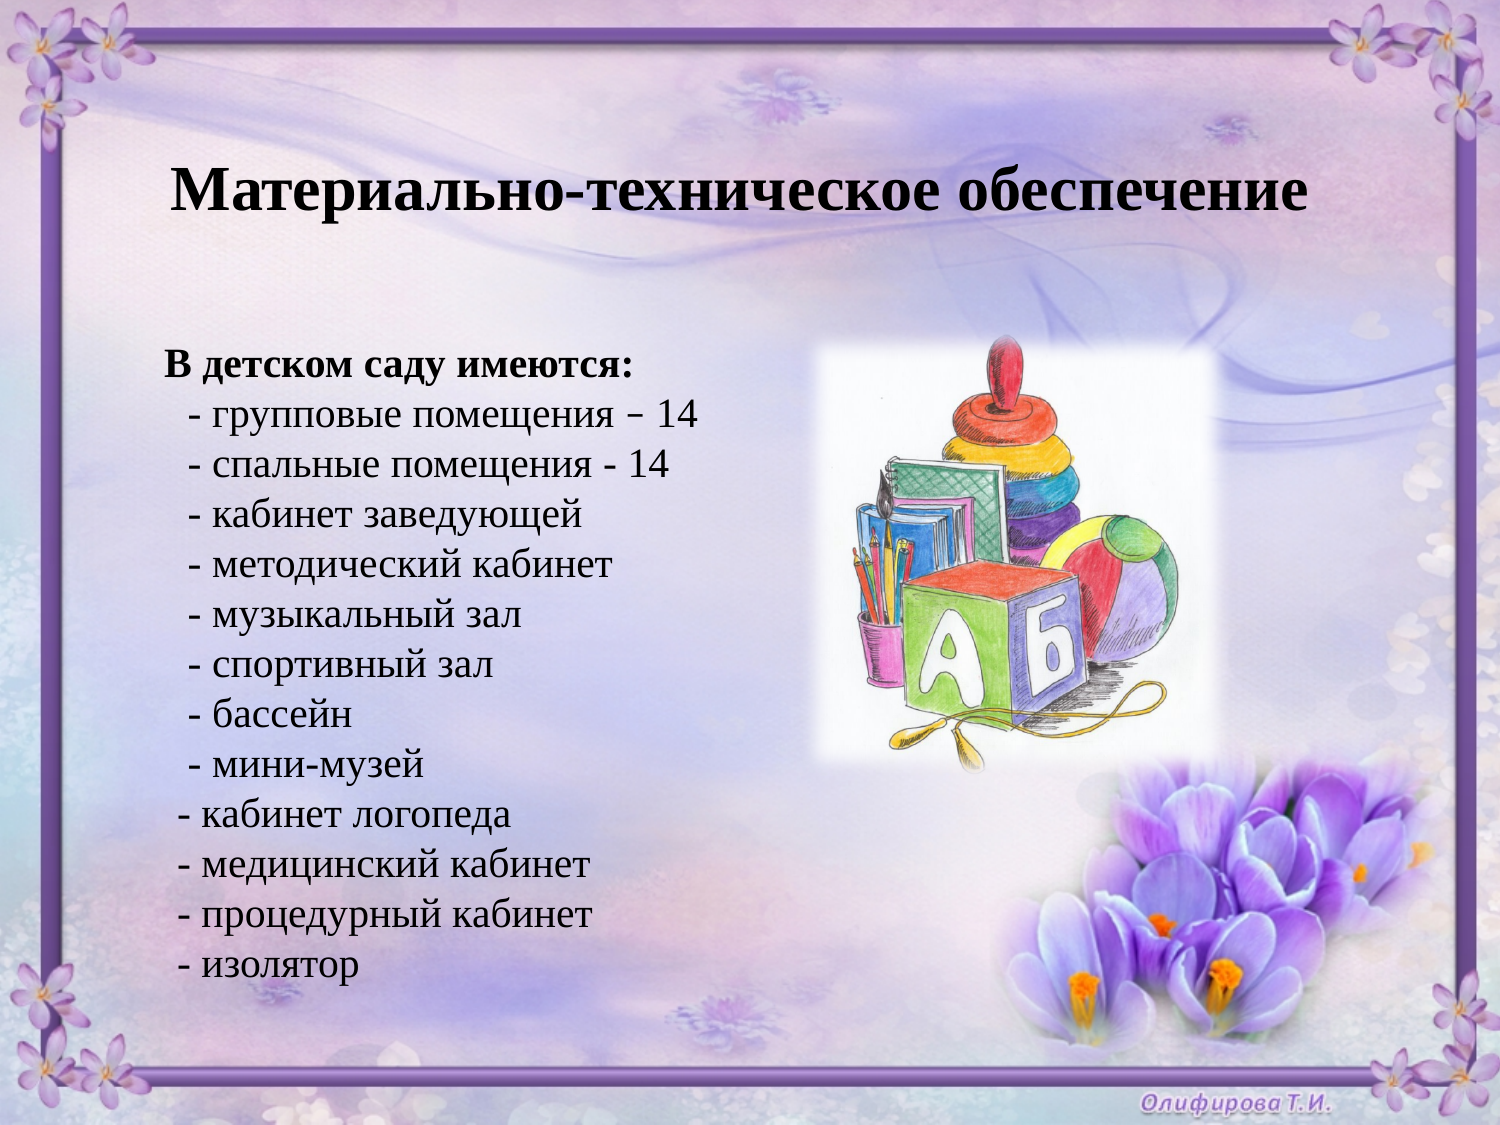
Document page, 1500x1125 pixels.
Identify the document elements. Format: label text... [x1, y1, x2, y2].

text_box В детском саду имеются: - групповые помещения – 14 - спальные помещения - 14 - кабинет заведующей - методический кабинет - музыкальный зал - спортивный зал - бассейн - мини-музей - кабинет логопеда - медицинский кабинет - процедурный кабинет - изолятор [99, 153, 1459, 993]
title Материально-техническое обеспечение [64, 138, 1415, 232]
picture [0, 0, 1500, 1125]
